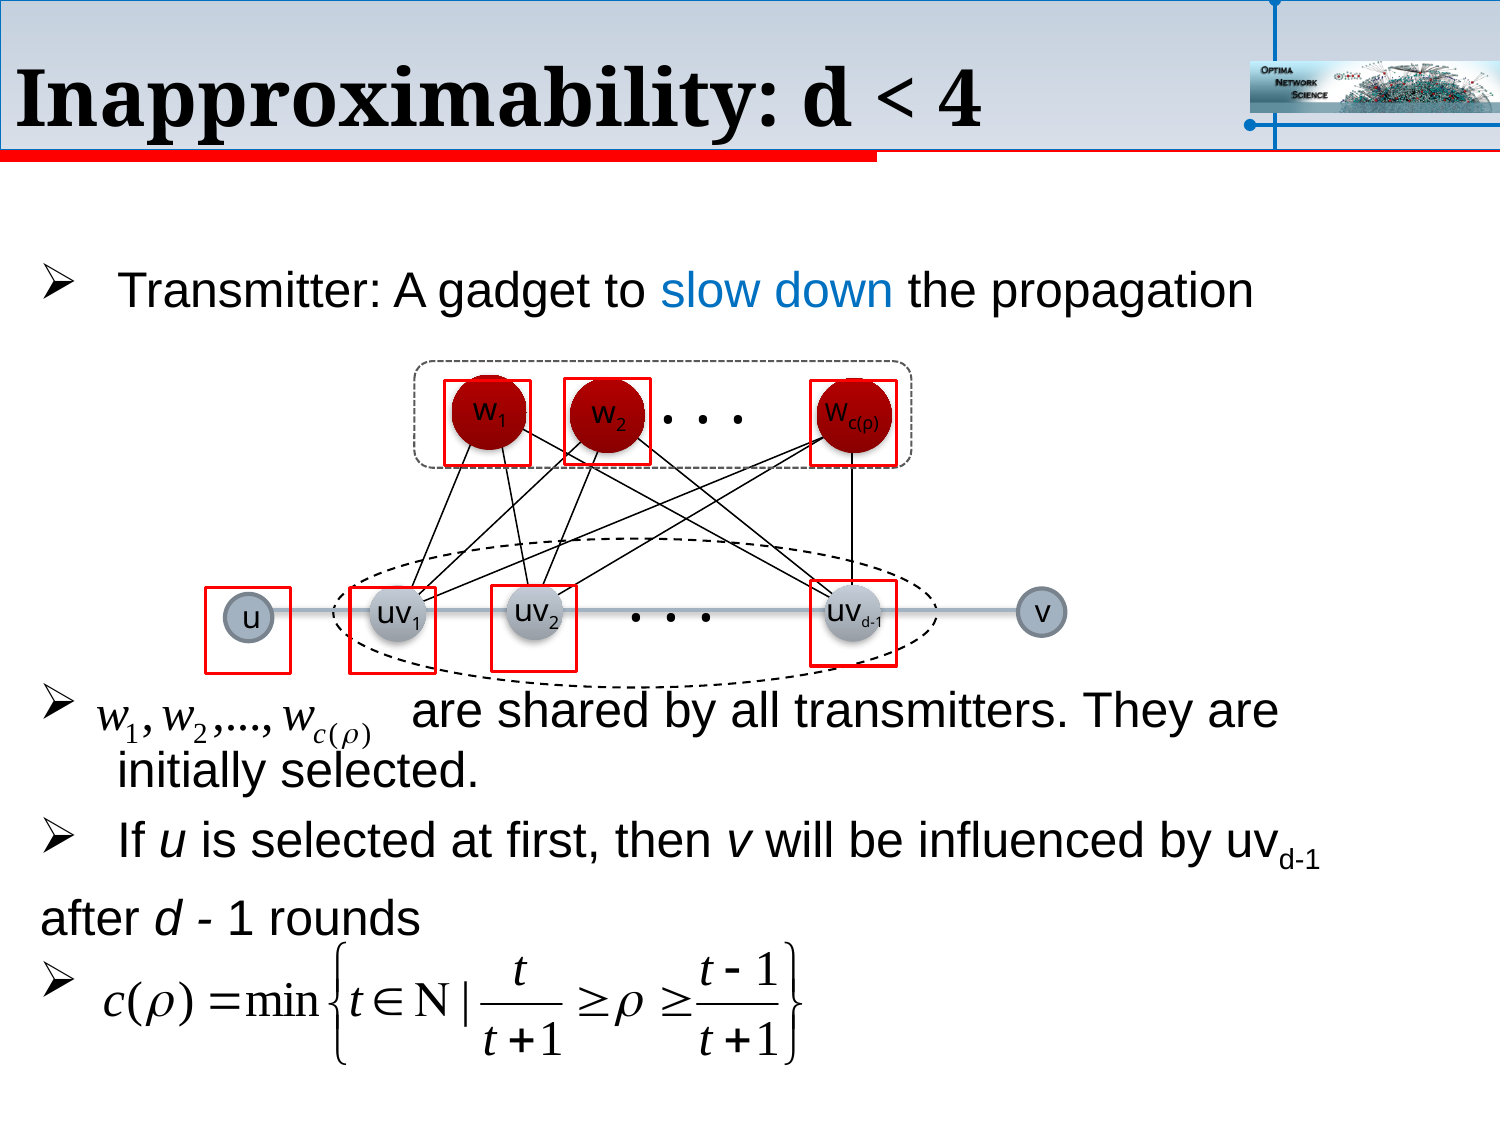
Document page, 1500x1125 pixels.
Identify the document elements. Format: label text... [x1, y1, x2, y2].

list Transmitter: A gadget to slow down the propagation are shared by all transmitters. They are initially selected. If u is selected at first, then v will be influenced by uvd-1 after d - 1 rounds [24, 249, 1382, 1038]
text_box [95, 933, 813, 1076]
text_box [1249, 0, 1500, 151]
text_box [87, 680, 380, 760]
text_box [205, 587, 219, 674]
title Inapproximability: d < 4 [0, 0, 1247, 150]
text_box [224, 349, 1092, 688]
